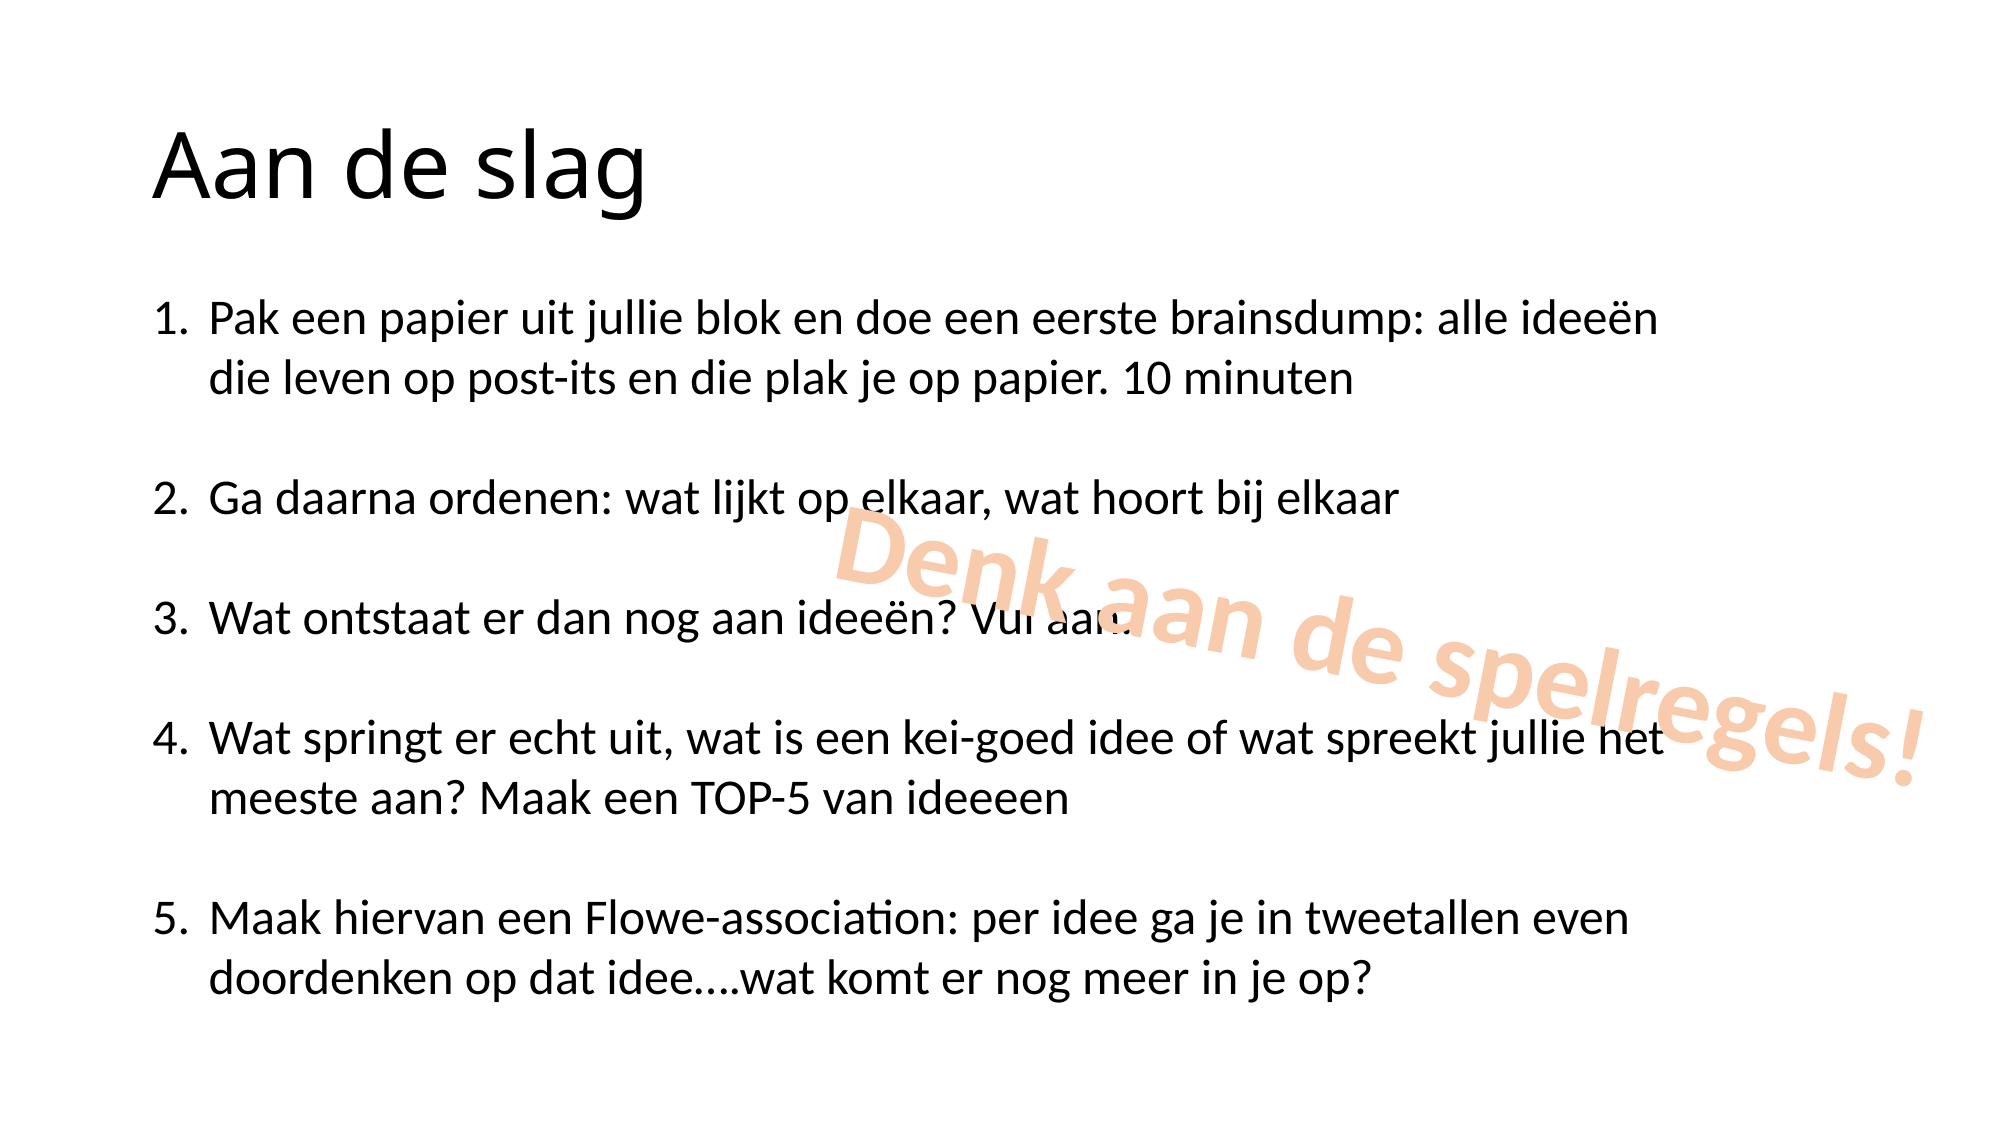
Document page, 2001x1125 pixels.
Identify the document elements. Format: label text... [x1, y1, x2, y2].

text_box Denk aan de spelregels! [809, 456, 1959, 824]
title Aan de slag [137, 59, 1863, 278]
text_box Pak een papier uit jullie blok en doe een eerste brainsdump: alle ideeën die leven op post-its en die plak je op papier. 10 minuten Ga daarna ordenen: wat lijkt op elkaar, wat hoort bij elkaar Wat ontstaat er dan nog aan ideeën? Vul aan. Wat springt er echt uit, wat is een kei-goed idee of wat spreekt jullie het meeste aan? Maak een TOP-5 van ideeeen Maak hiervan een Flowe-association: per idee ga je in tweetallen even doordenken op dat idee….wat komt er nog meer in je op? [137, 277, 1724, 1125]
